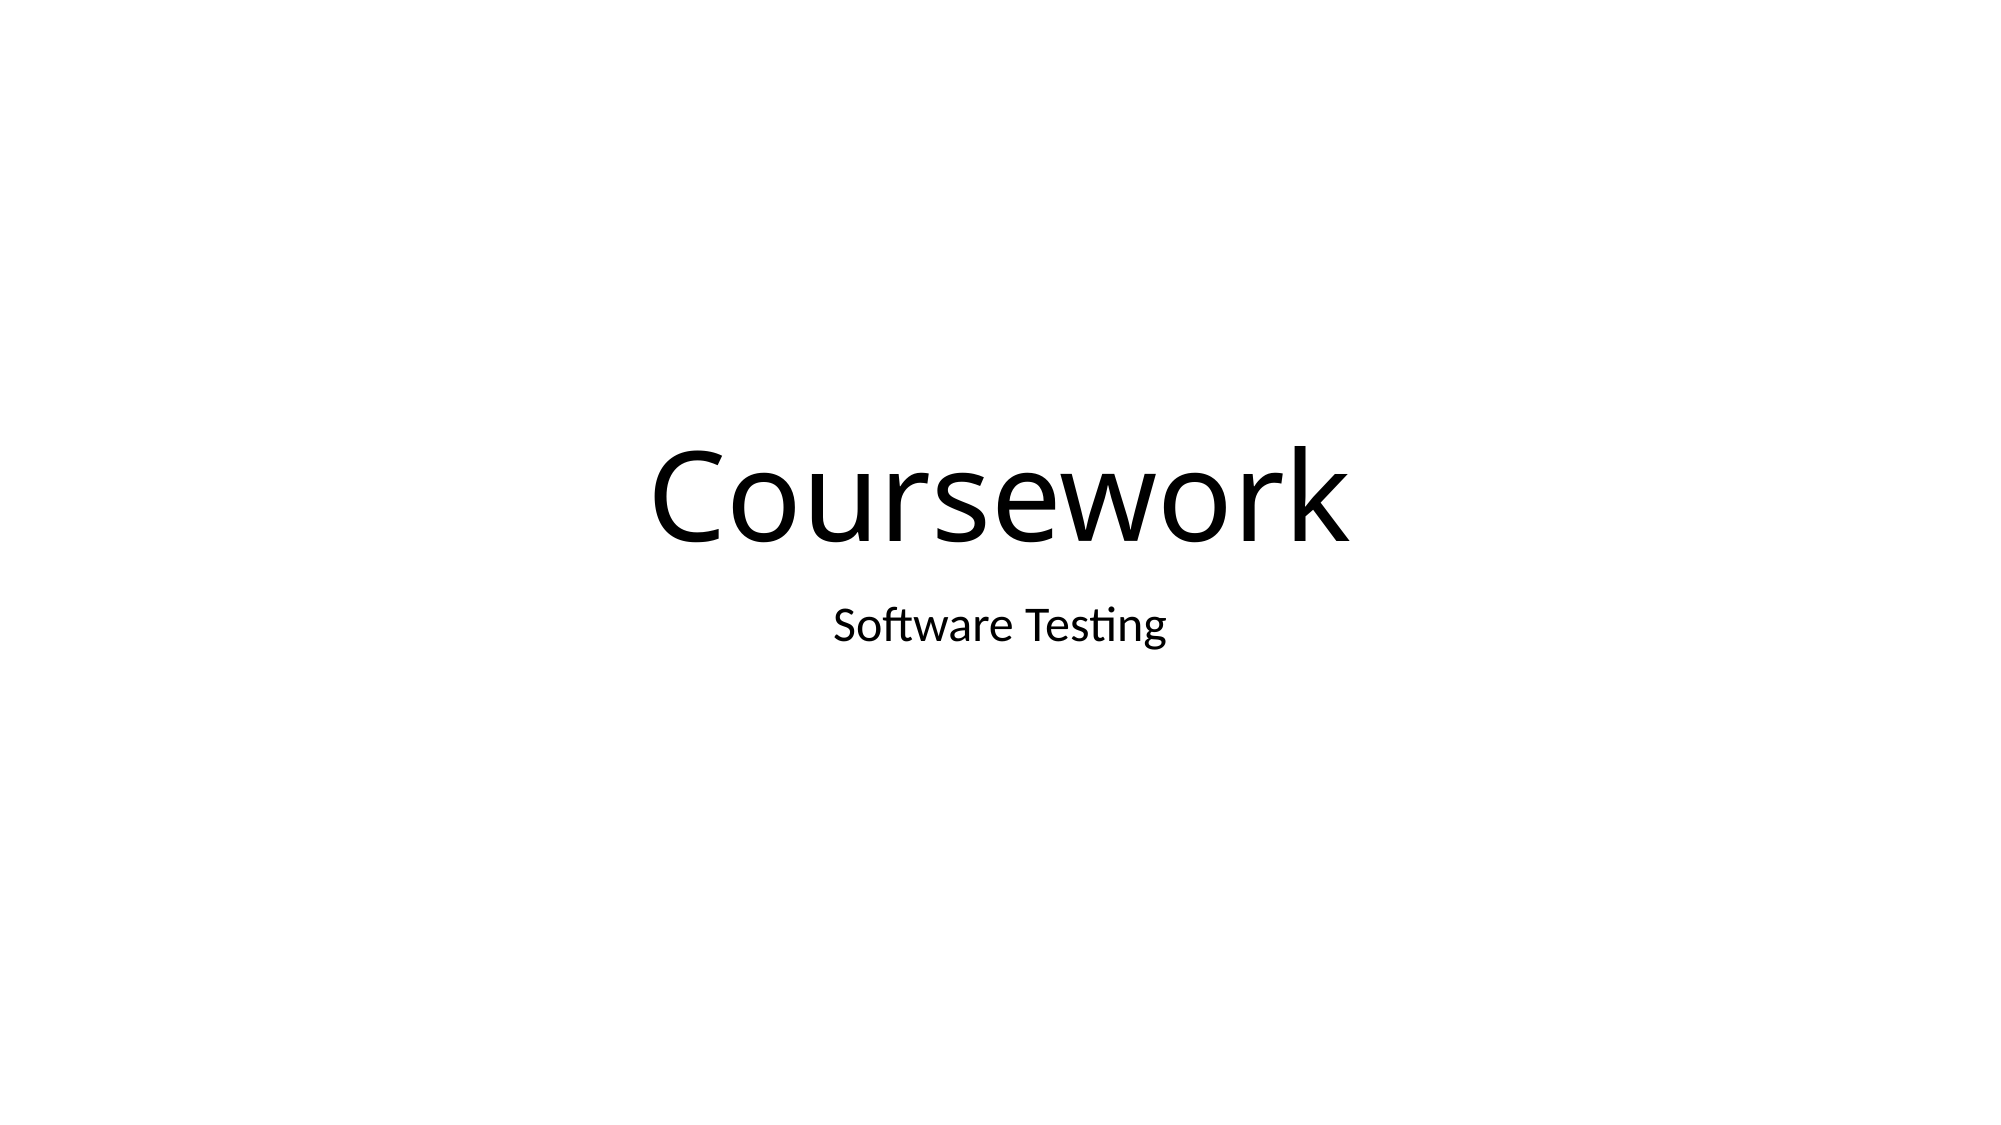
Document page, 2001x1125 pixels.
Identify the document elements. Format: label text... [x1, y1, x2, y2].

subtitle Software Testing [249, 590, 1750, 863]
title Coursework [249, 184, 1750, 576]
